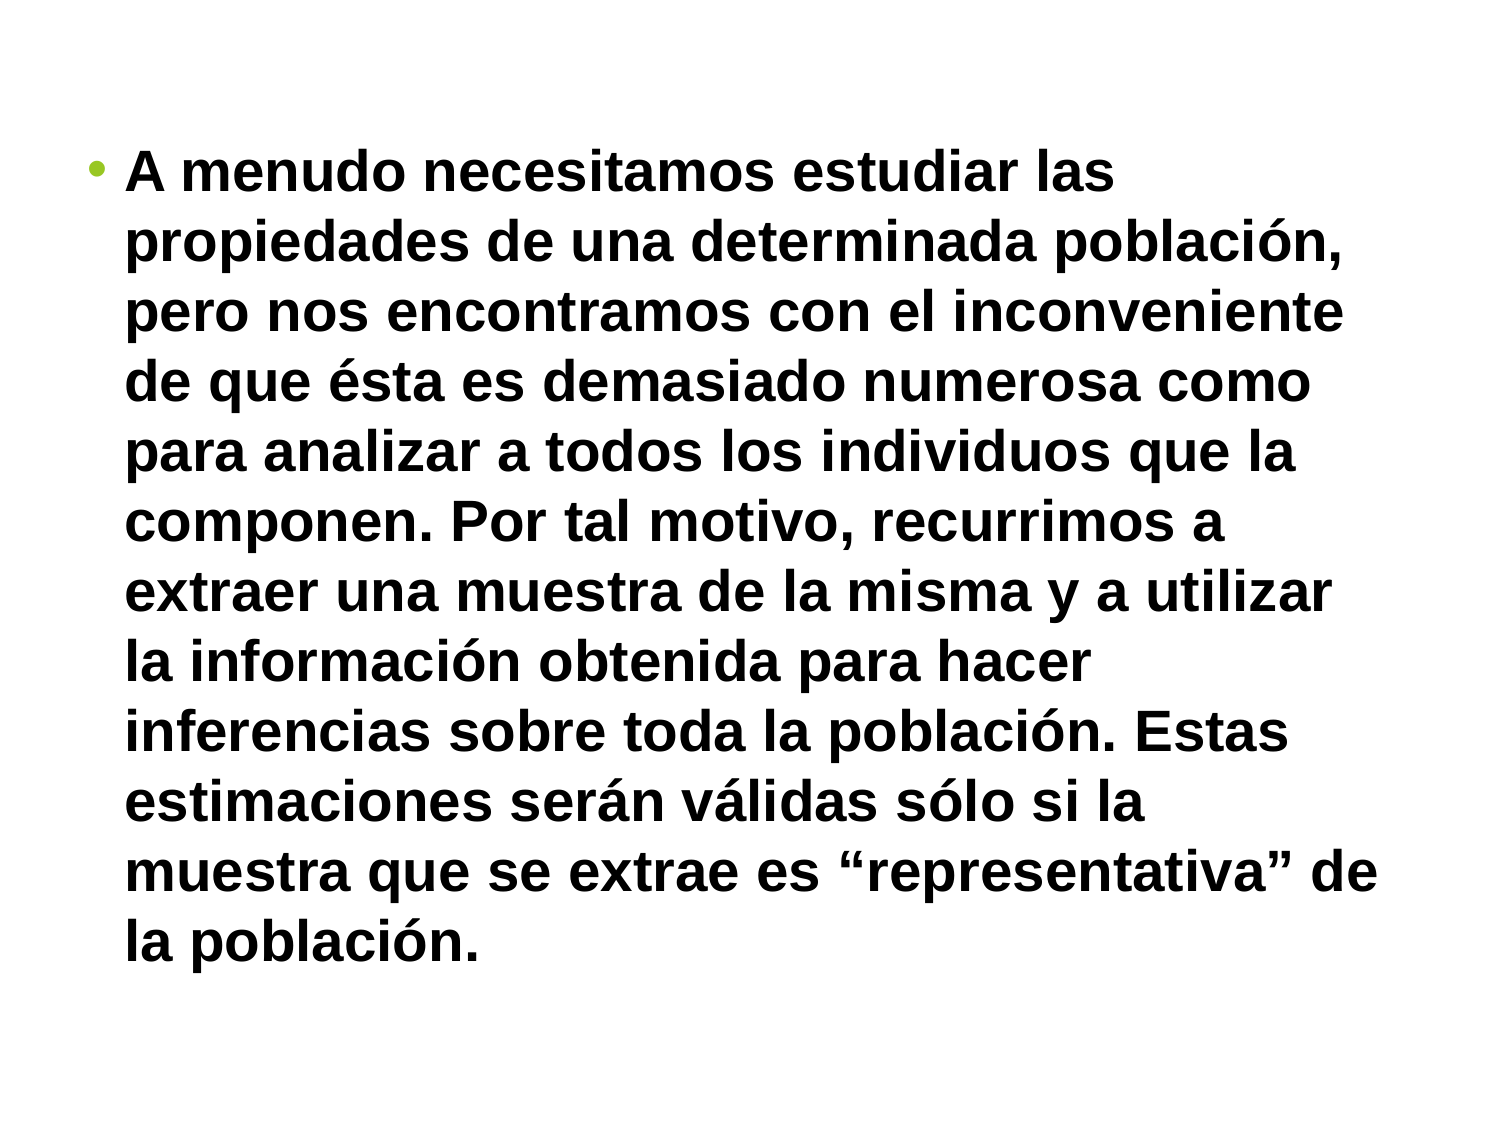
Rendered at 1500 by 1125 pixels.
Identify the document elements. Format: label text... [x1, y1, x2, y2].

list A menudo necesitamos estudiar las propiedades de una determinada población, pero nos encontramos con el inconveniente de que ésta es demasiado numerosa como para analizar a todos los individuos que la componen. Por tal motivo, recurrimos a extraer una muestra de la misma y a utilizar la información obtenida para hacer inferencias sobre toda la población. Estas estimaciones serán válidas sólo si la muestra que se extrae es “representativa” de la población. [53, 125, 1404, 843]
